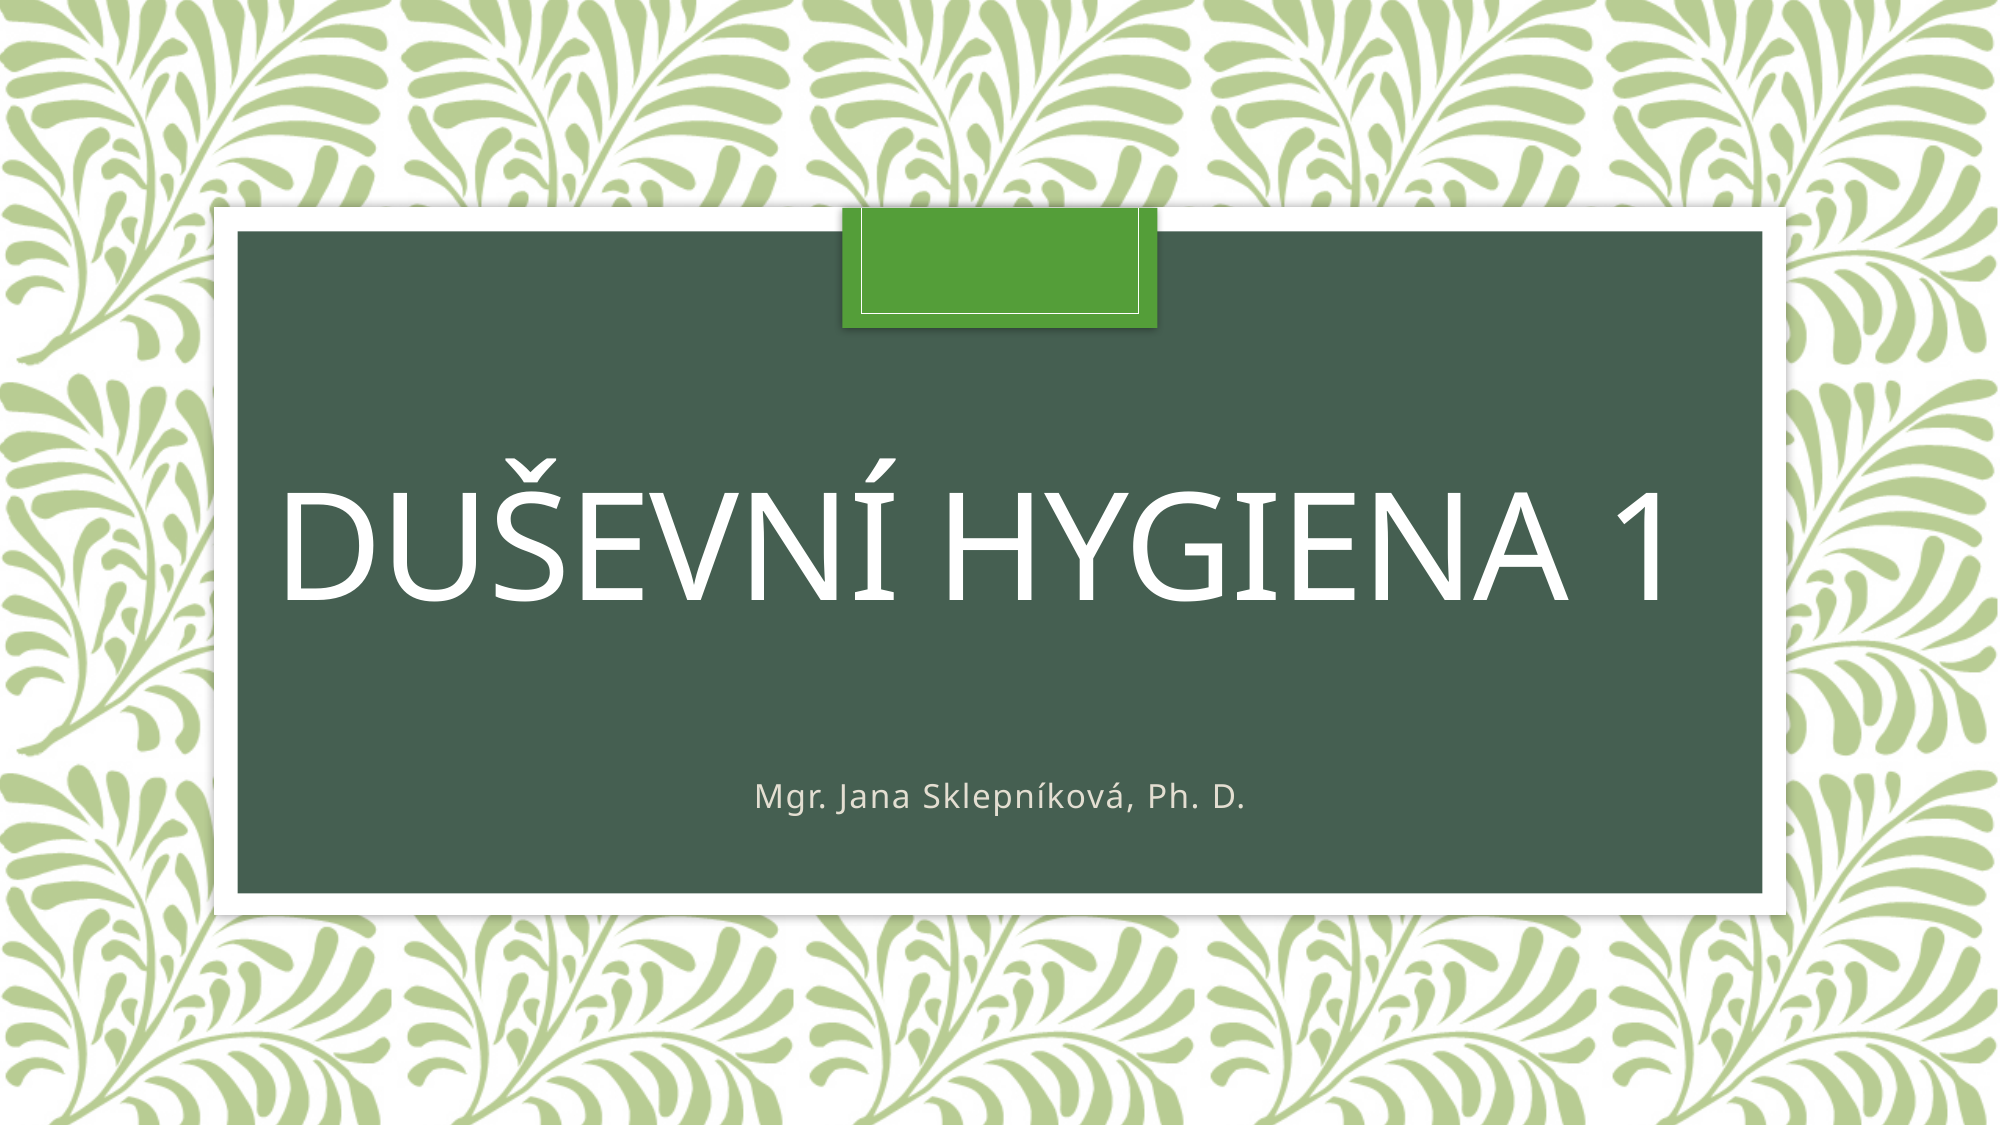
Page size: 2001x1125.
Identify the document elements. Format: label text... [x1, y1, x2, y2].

title Duševní hygiena 1 [256, 343, 1744, 768]
subtitle Mgr. Jana Sklepníková, Ph. D. [256, 768, 1745, 844]
